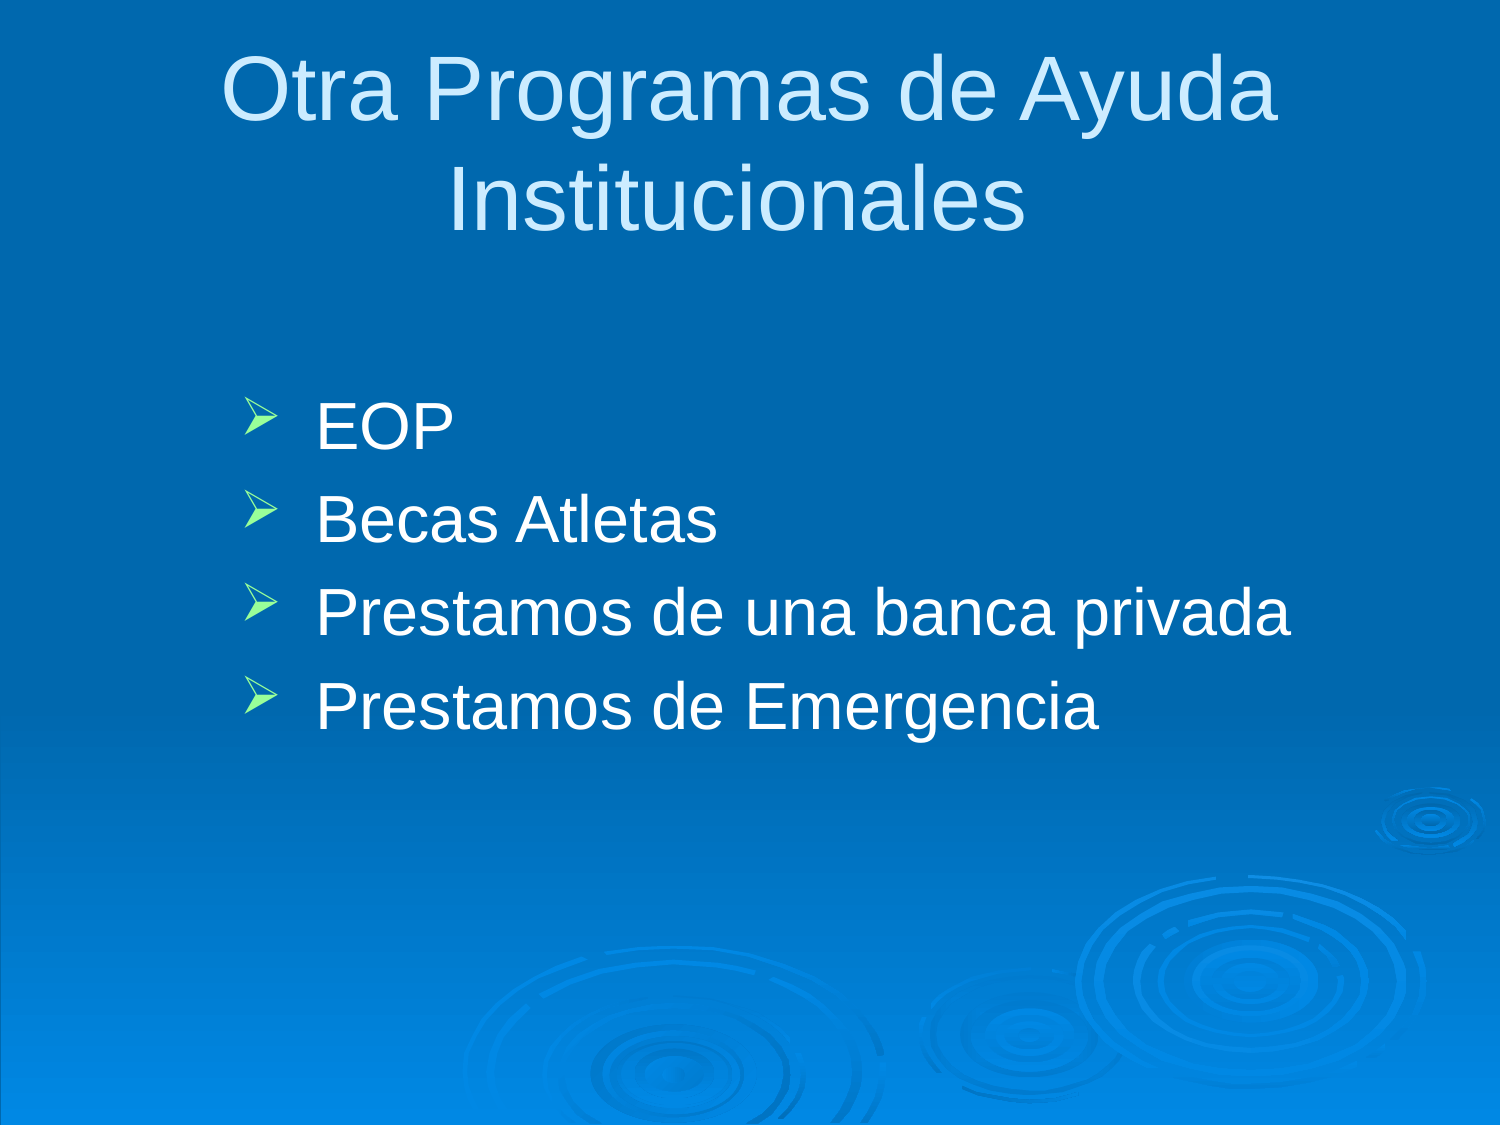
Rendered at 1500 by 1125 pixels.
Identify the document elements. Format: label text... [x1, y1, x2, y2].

list EOP Becas Atletas Prestamos de una banca privada Prestamos de Emergencia [74, 374, 1426, 1006]
title Otra Programas de Ayuda Institucionales [74, 45, 1426, 233]
